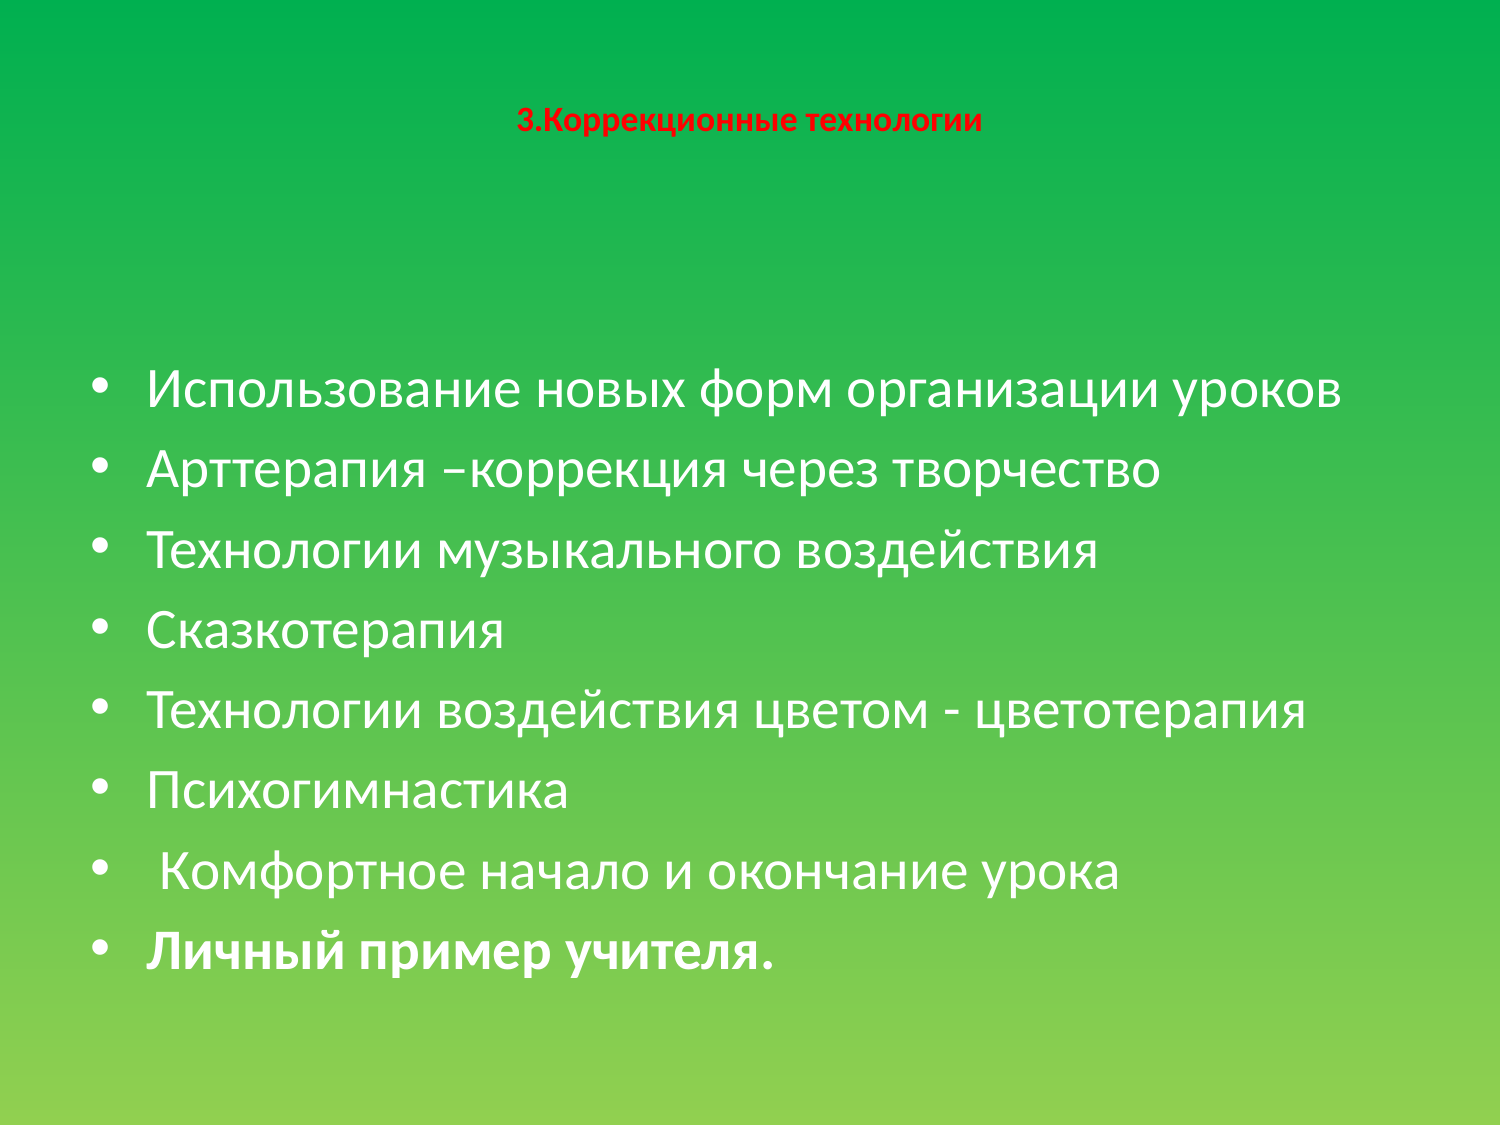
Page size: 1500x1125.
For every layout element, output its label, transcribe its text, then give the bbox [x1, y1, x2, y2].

list Использование новых форм организации уроков Арттерапия –коррекция через творчество Технологии музыкального воздействия Сказкотерапия Технологии воздействия цветом - цветотерапия Психогимнастика Комфортное начало и окончание урока Личный пример учителя. [75, 262, 1425, 1005]
title 3.Коррекционные технологии [75, 45, 1425, 233]
